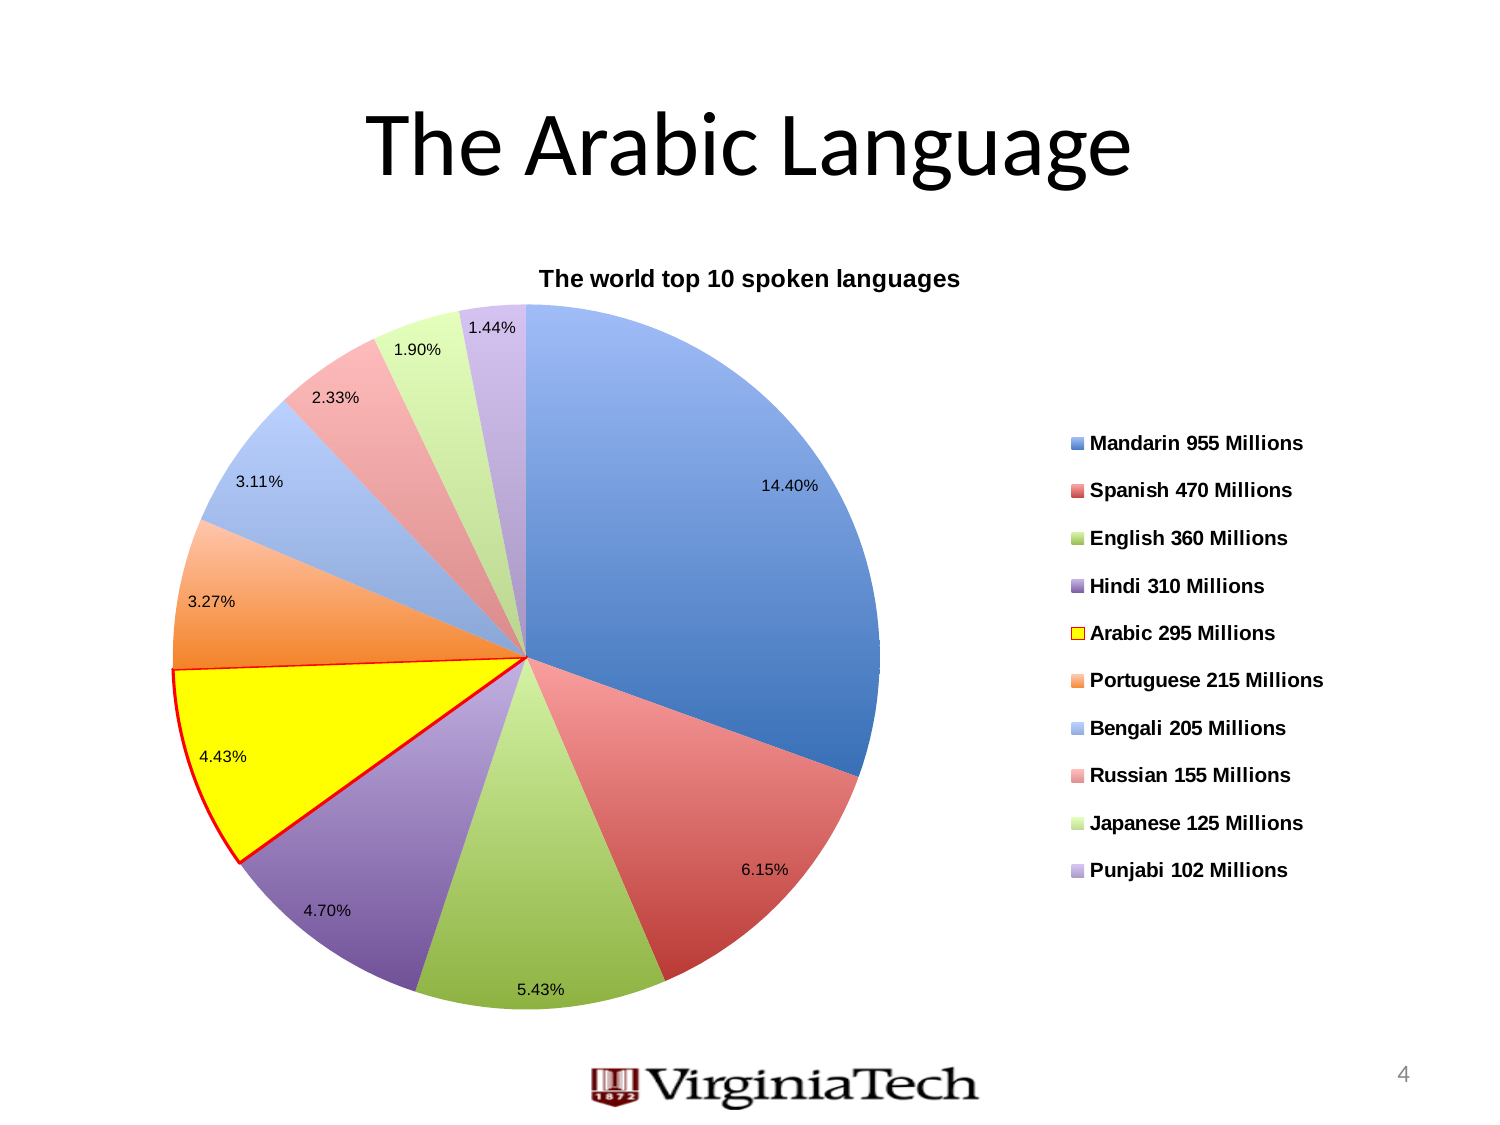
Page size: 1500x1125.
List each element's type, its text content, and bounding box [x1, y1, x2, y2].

title The Arabic Language [75, 45, 1425, 232]
slide_number 4 [1074, 1042, 1425, 1103]
chart [74, 232, 1426, 1018]
picture [587, 1052, 988, 1114]
